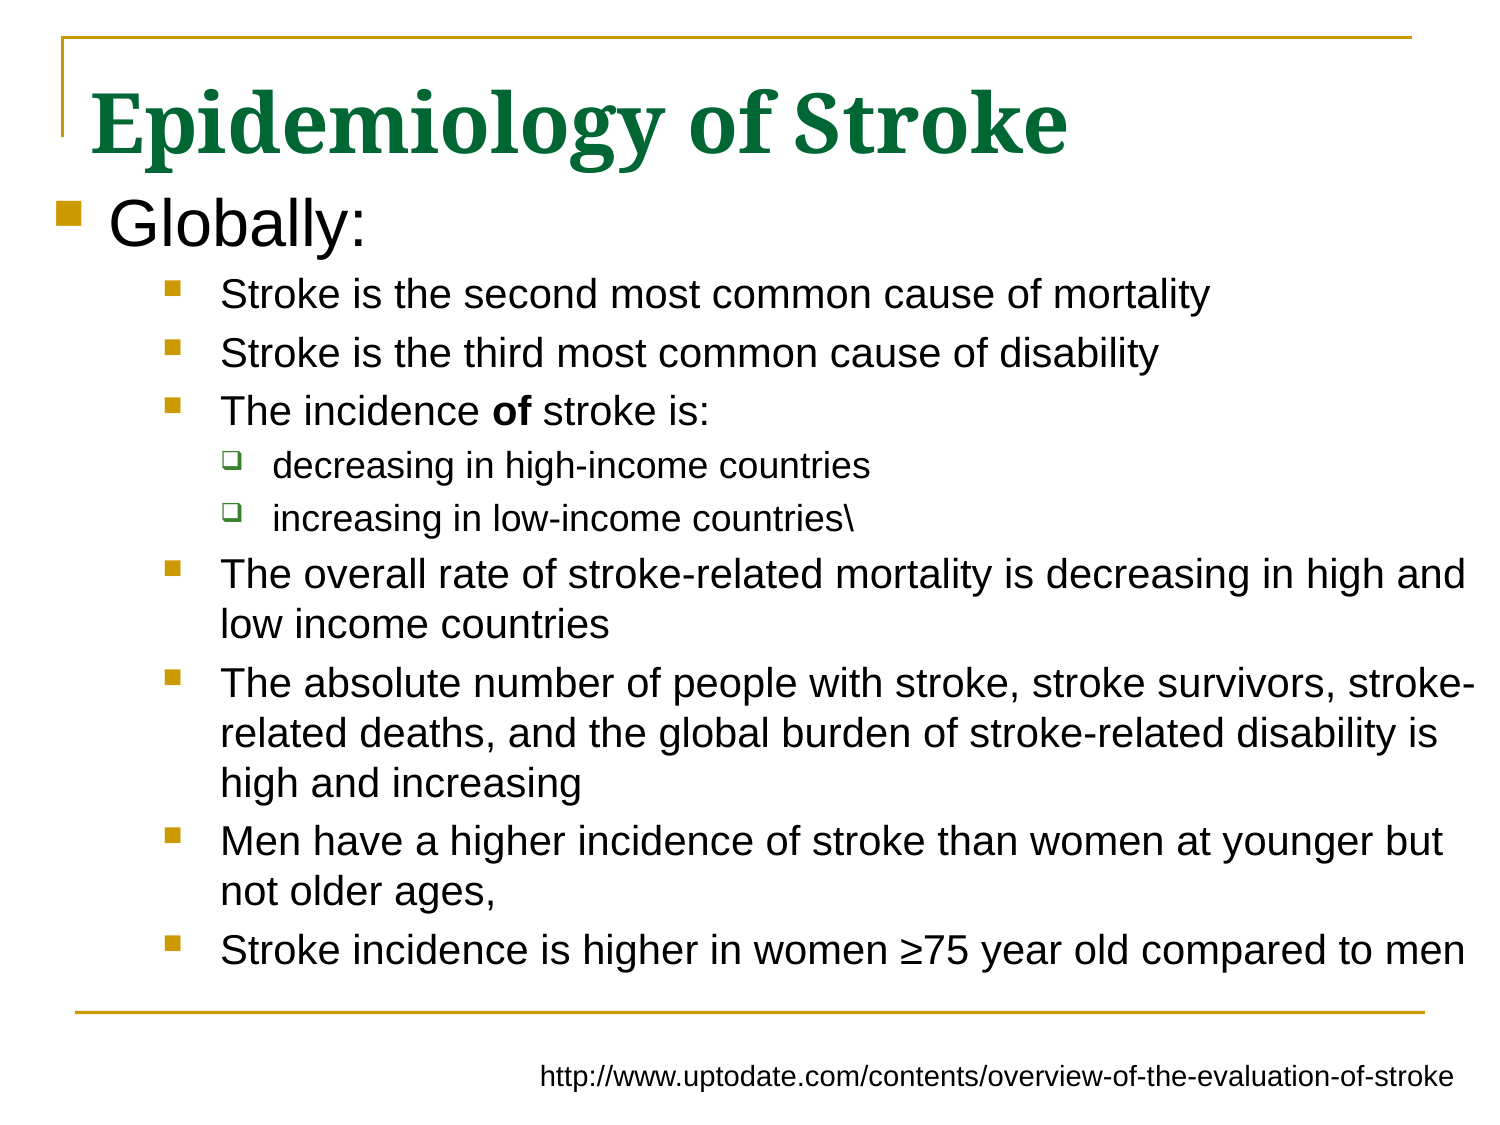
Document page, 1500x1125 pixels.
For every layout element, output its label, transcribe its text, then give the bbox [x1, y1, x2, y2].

list Globally: Stroke is the second most common cause of mortality Stroke is the third most common cause of disability The incidence of stroke is: decreasing in high-income countries increasing in low-income countries\ The overall rate of stroke-related mortality is decreasing in high and low income countries The absolute number of people with stroke, stroke survivors, stroke-related deaths, and the global burden of stroke-related disability is high and increasing Men have a higher incidence of stroke than women at younger but not older ages, Stroke incidence is higher in women ≥75 year old compared to men [37, 187, 1500, 1013]
text_box http://www.uptodate.com/contents/overview-of-the-evaluation-of-stroke [524, 1049, 1500, 1100]
title Epidemiology of Stroke [74, 62, 1426, 187]
